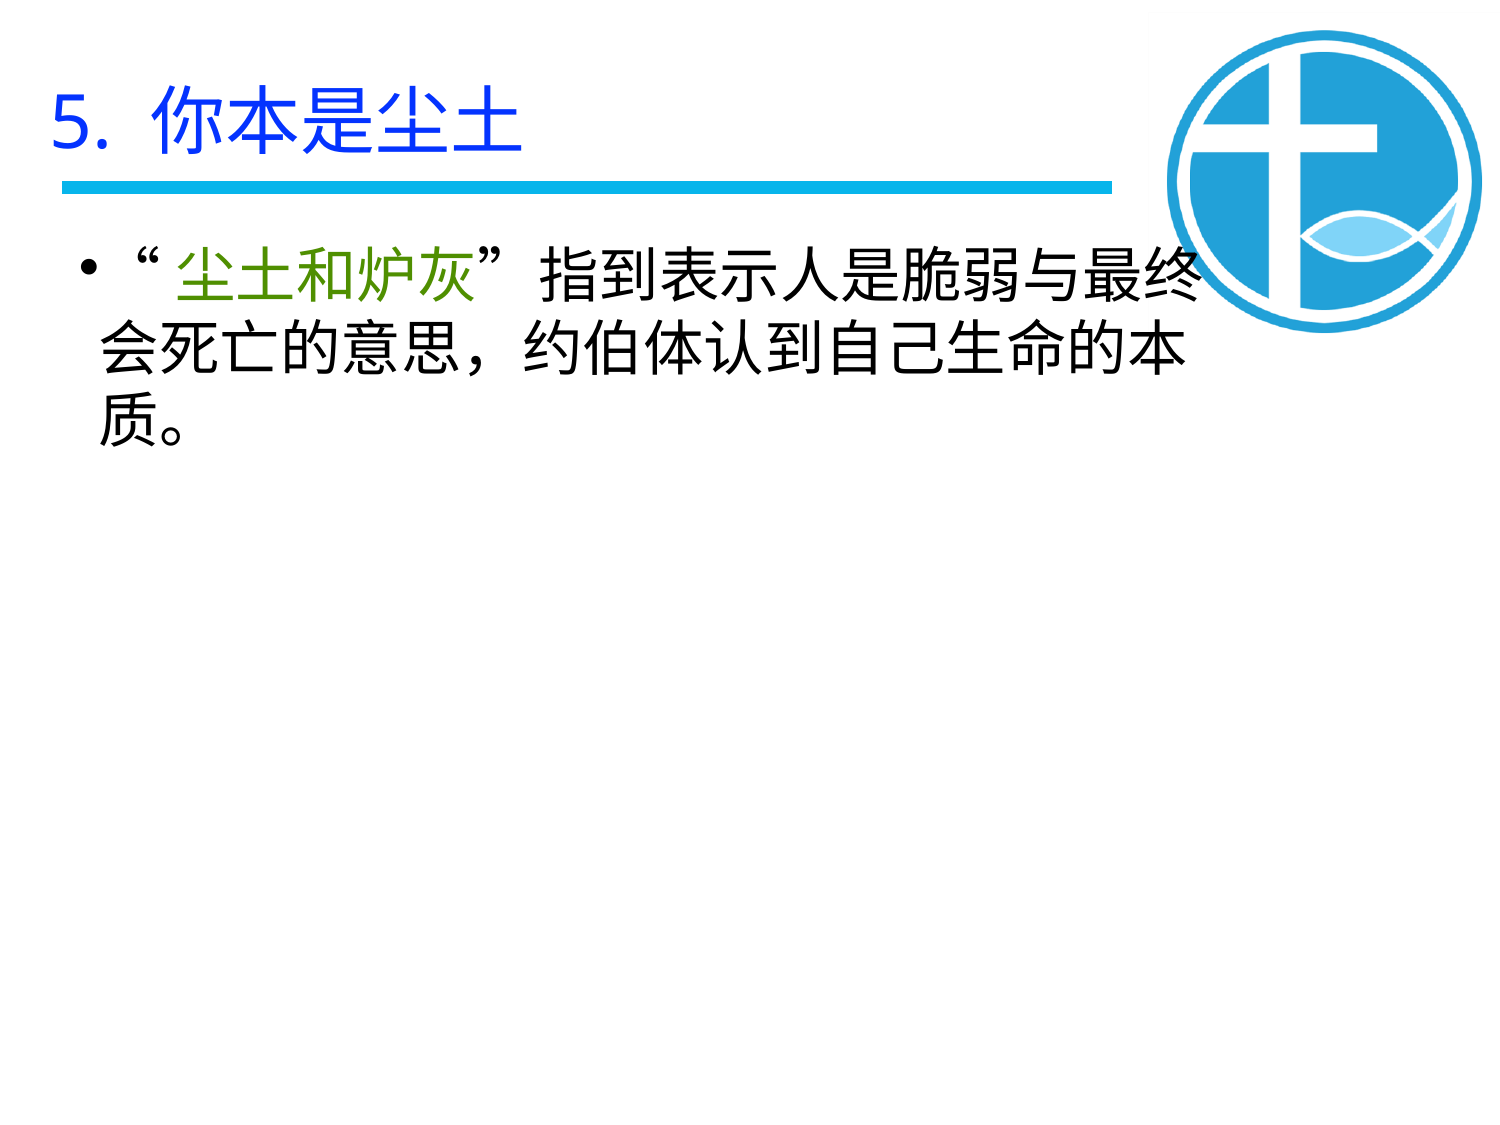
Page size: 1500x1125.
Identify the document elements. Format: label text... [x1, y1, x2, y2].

text_box 5. 你本是尘土 [42, 76, 1281, 173]
picture [1148, 12, 1500, 350]
text_box “尘土和炉灰”指到表示人是脆弱与最终会死亡的意思，约伯体认到自己生命的本质。 [71, 230, 1219, 463]
